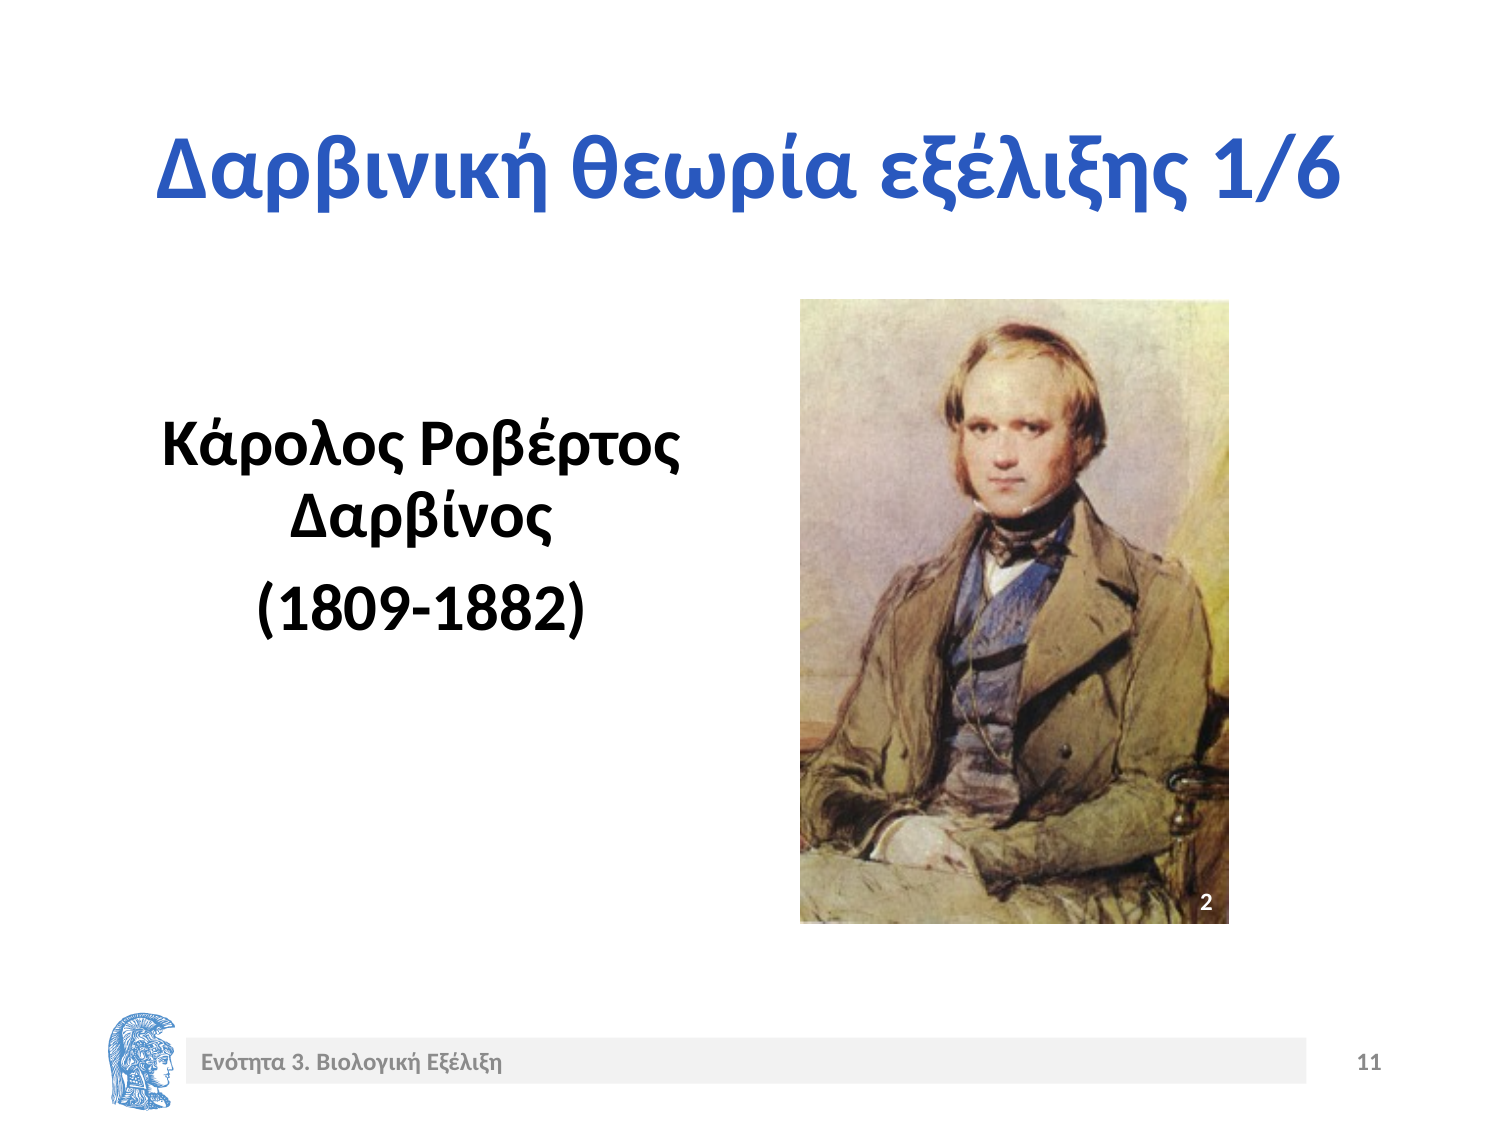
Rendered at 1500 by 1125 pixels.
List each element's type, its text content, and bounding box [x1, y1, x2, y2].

title Δαρβινική θεωρία εξέλιξης 1/6 [103, 59, 1397, 278]
footer Ενότητα 3. Βιολογική Εξέλιξη [186, 1037, 1306, 1084]
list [799, 299, 1229, 924]
list Κάρολος Ροβέρτος Δαρβίνος (1809-1882) [103, 299, 741, 1014]
picture [103, 1014, 186, 1114]
slide_number 11 [1306, 1037, 1397, 1084]
